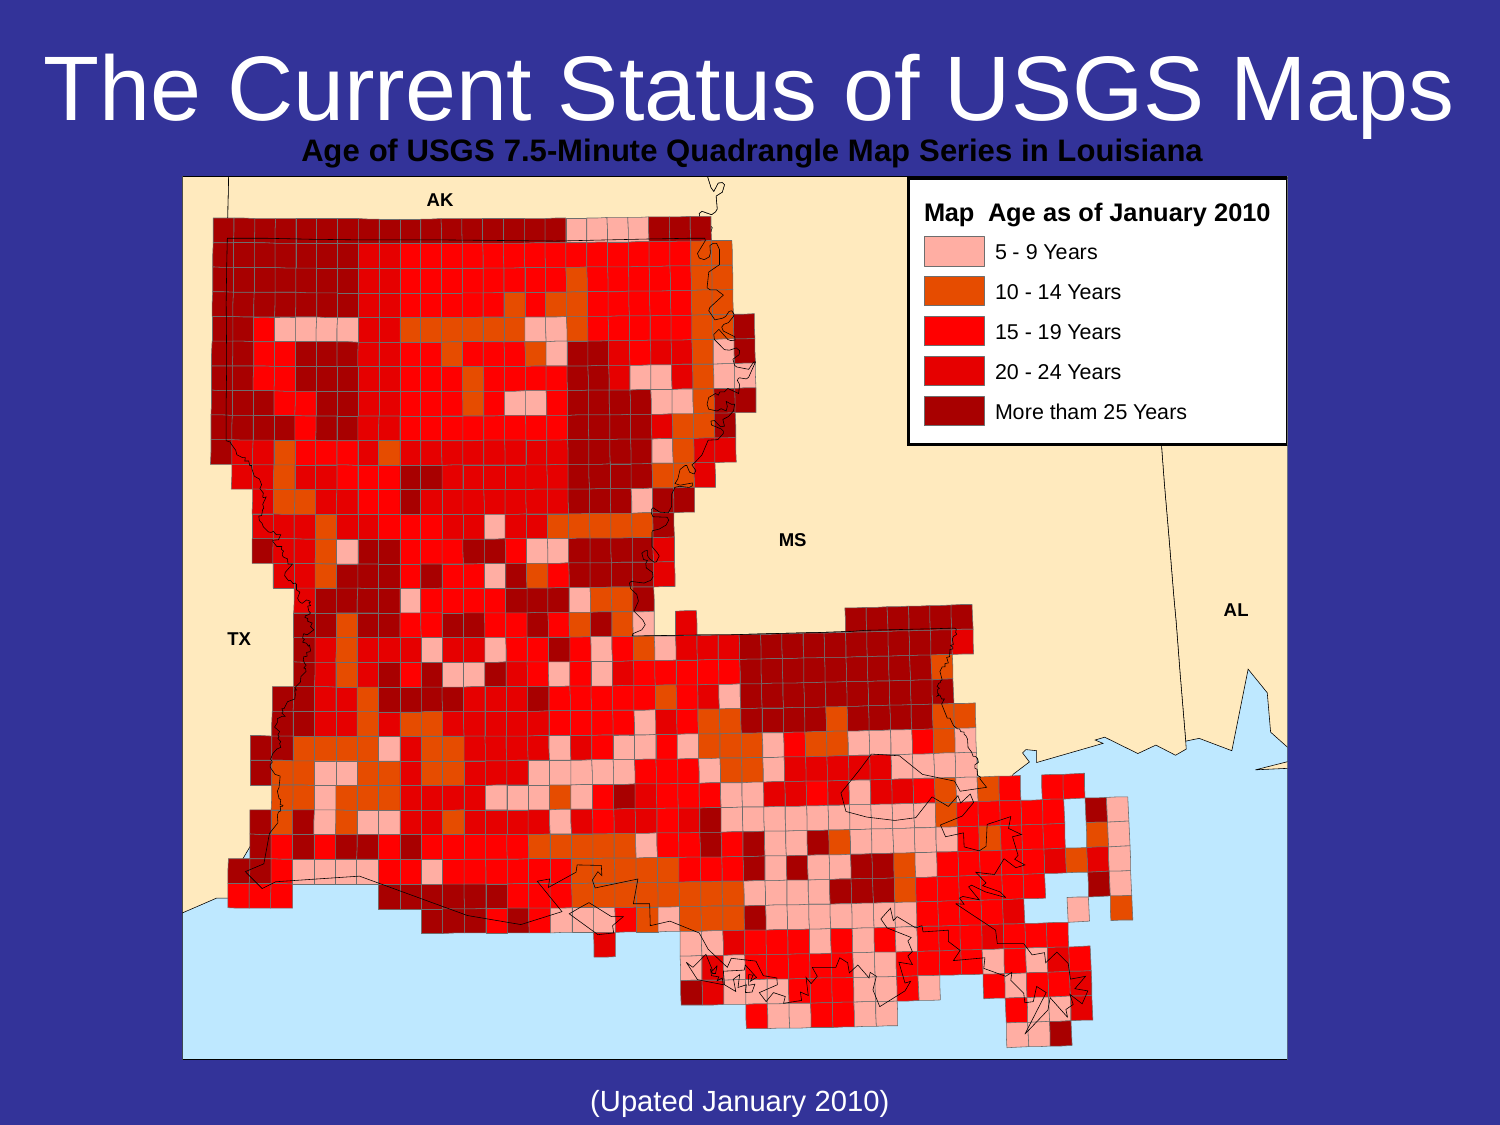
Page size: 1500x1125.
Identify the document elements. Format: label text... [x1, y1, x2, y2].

picture [182, 132, 1288, 1060]
text_box (Upated January 2010) [575, 1074, 905, 1125]
title The Current Status of USGS Maps [0, 24, 1500, 143]
